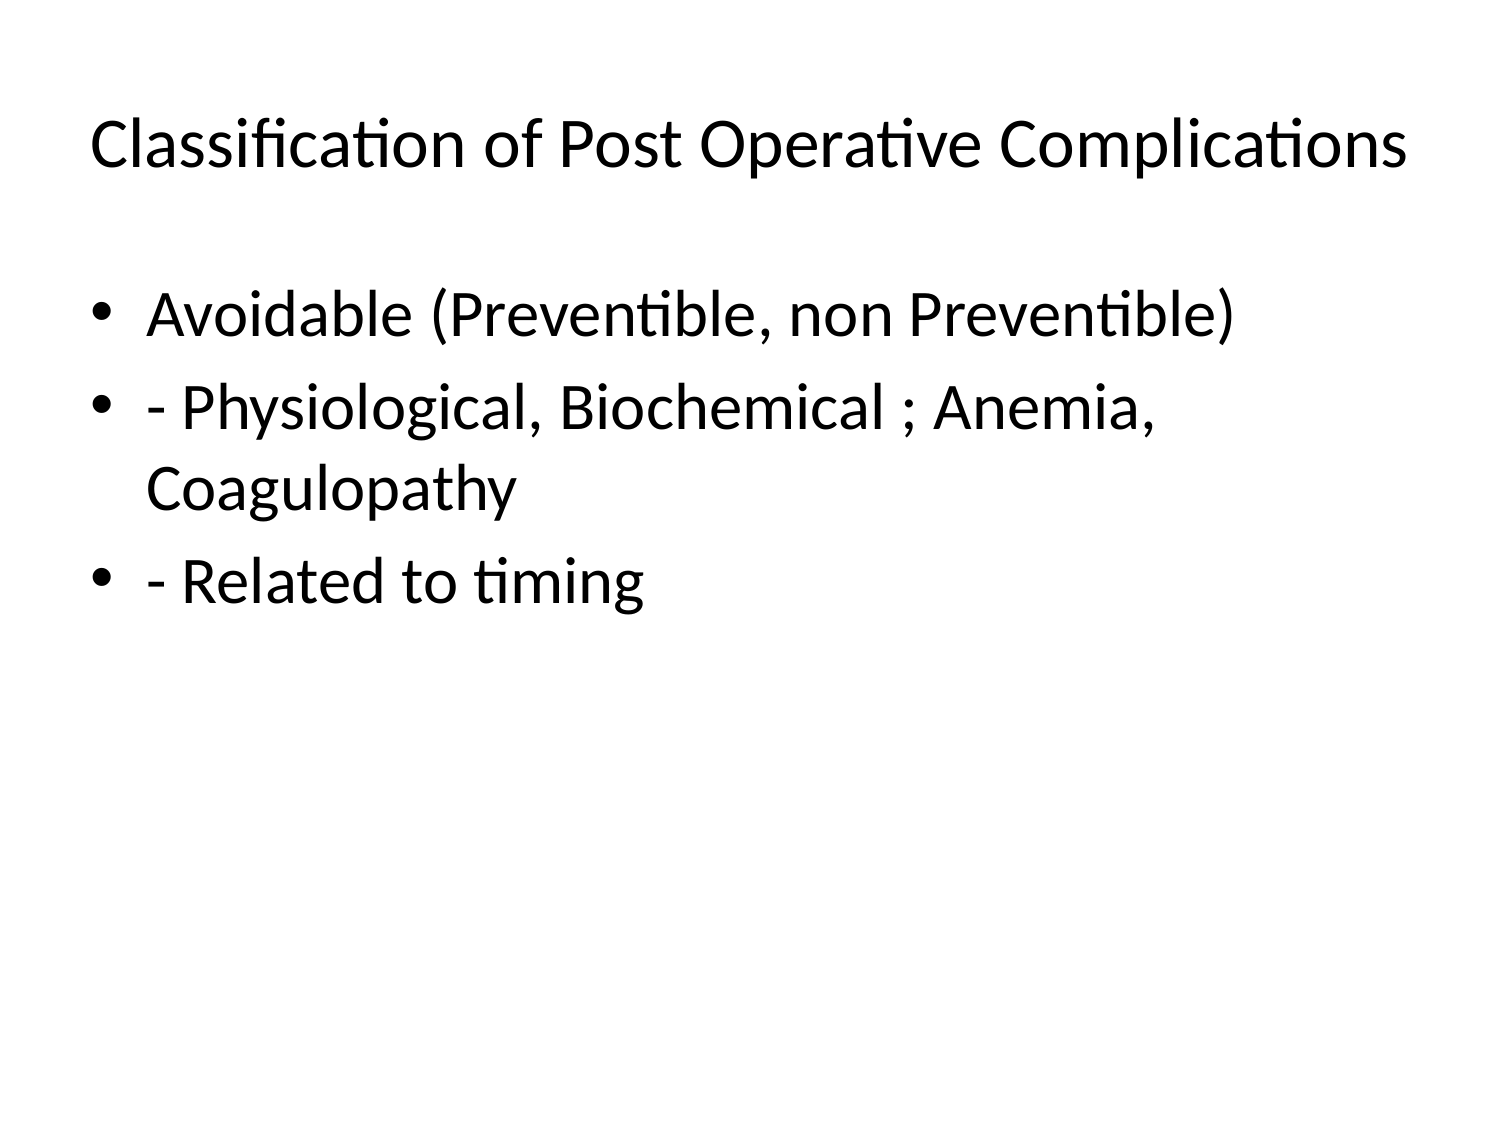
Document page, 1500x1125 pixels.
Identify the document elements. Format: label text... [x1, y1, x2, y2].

title Classification of Post Operative Complications [75, 45, 1425, 233]
list Avoidable (Preventible, non Preventible) - Physiological, Biochemical ; Anemia, Coagulopathy - Related to timing [75, 262, 1425, 1005]
